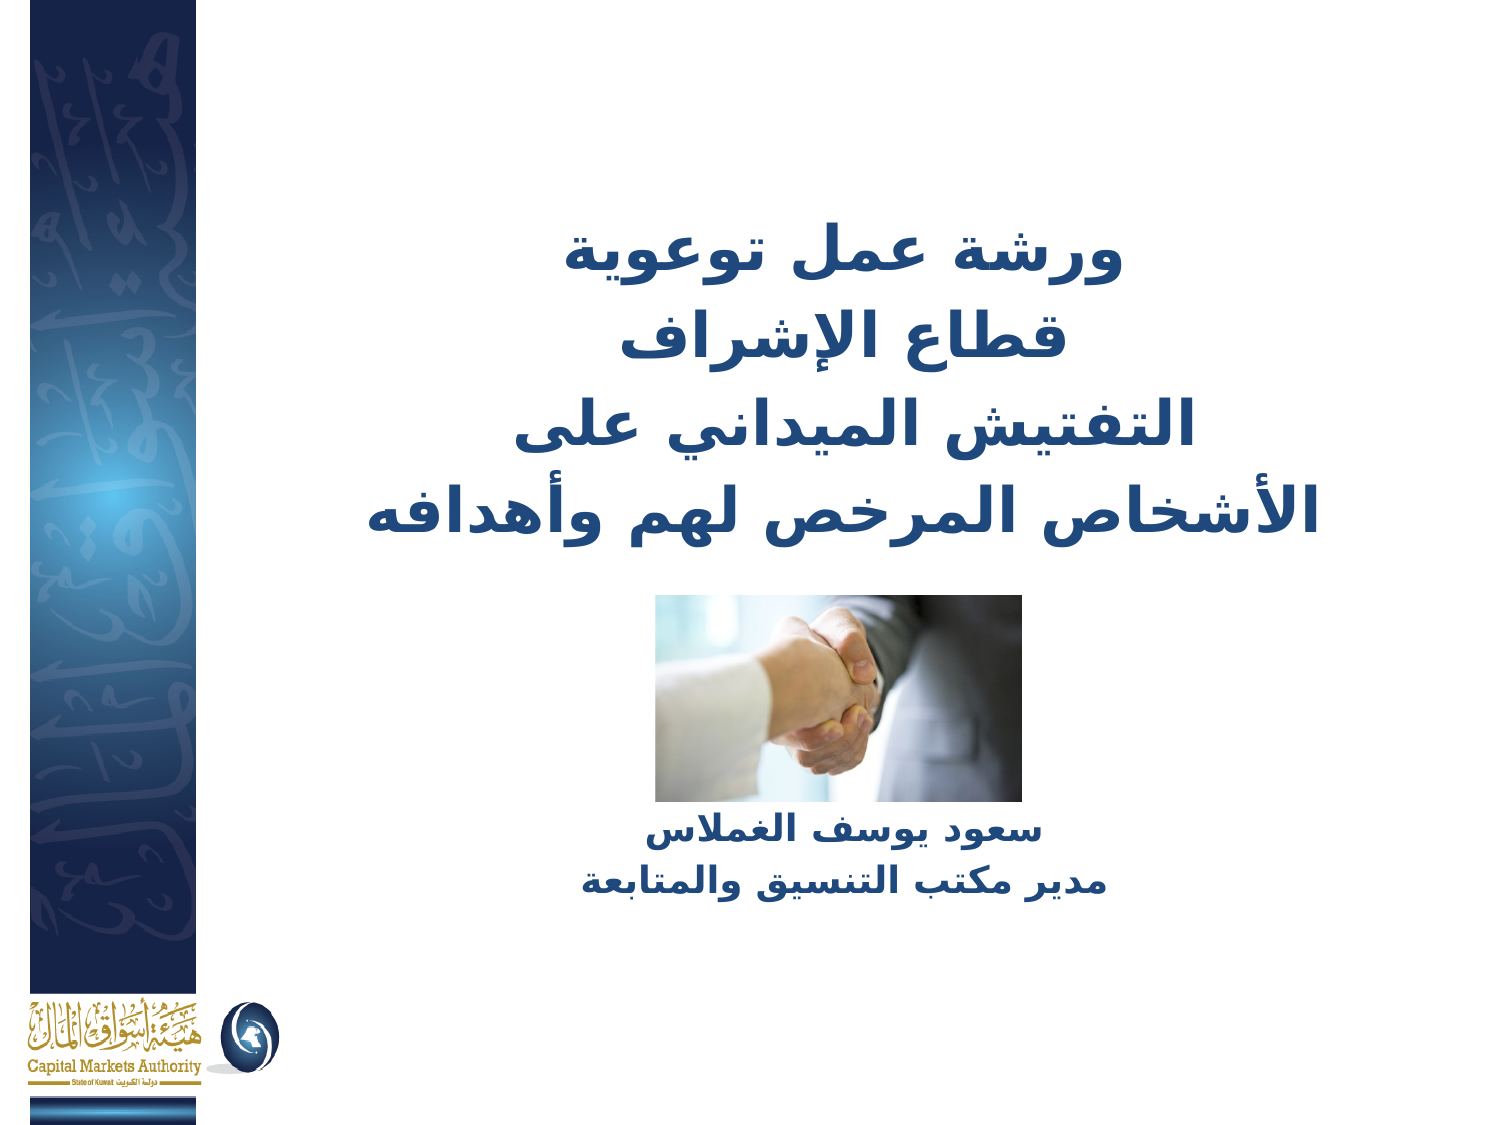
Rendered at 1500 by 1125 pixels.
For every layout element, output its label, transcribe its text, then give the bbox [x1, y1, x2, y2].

picture [655, 595, 1022, 802]
subtitle ورشة عمل توعوية قطاع الإشراف التفتيش الميداني على الأشخاص المرخص لهم وأهدافه سعود يوسف الغملاس مدير مكتب التنسيق والمتابعة [306, 54, 1436, 965]
picture [0, 0, 302, 1125]
